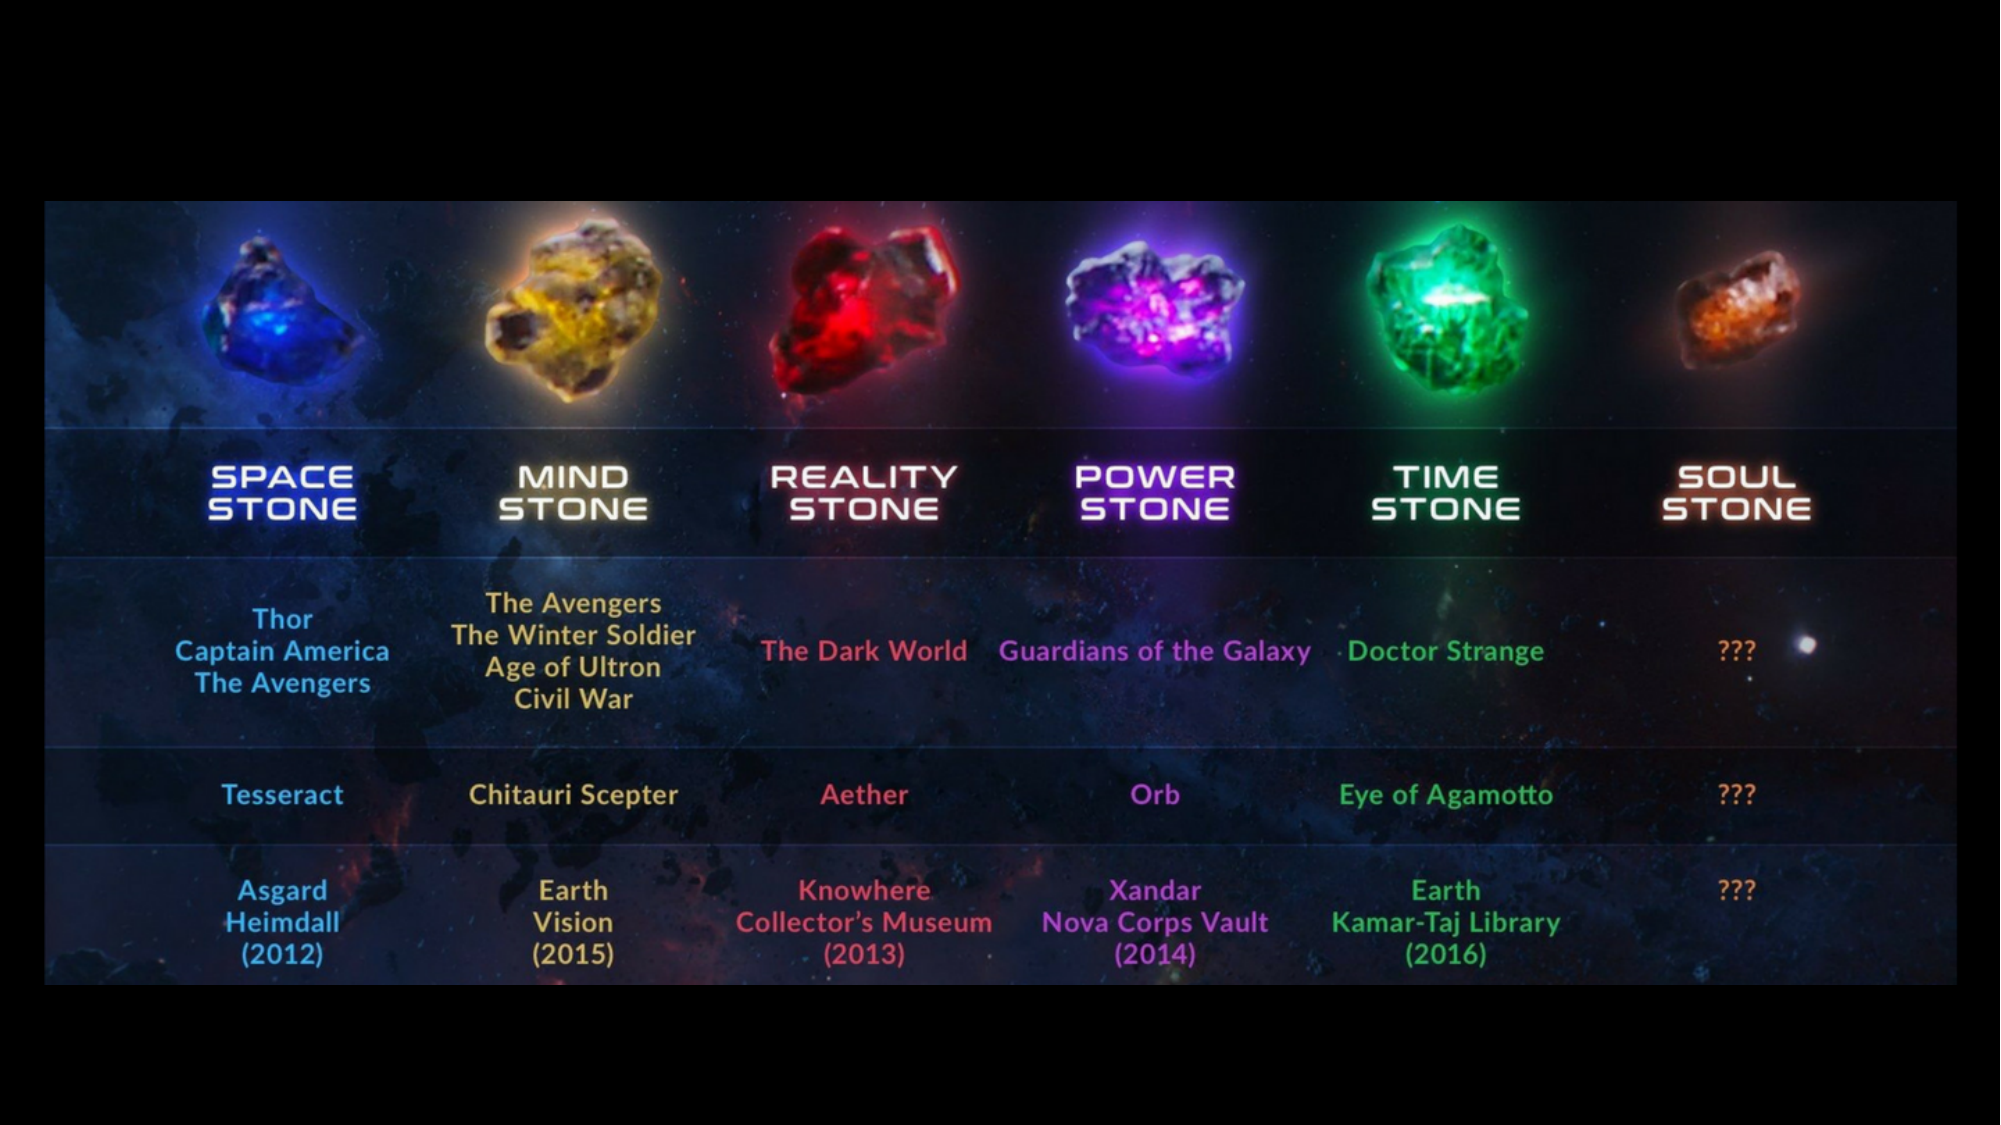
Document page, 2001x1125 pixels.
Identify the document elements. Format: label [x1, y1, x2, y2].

list [0, 201, 2000, 985]
